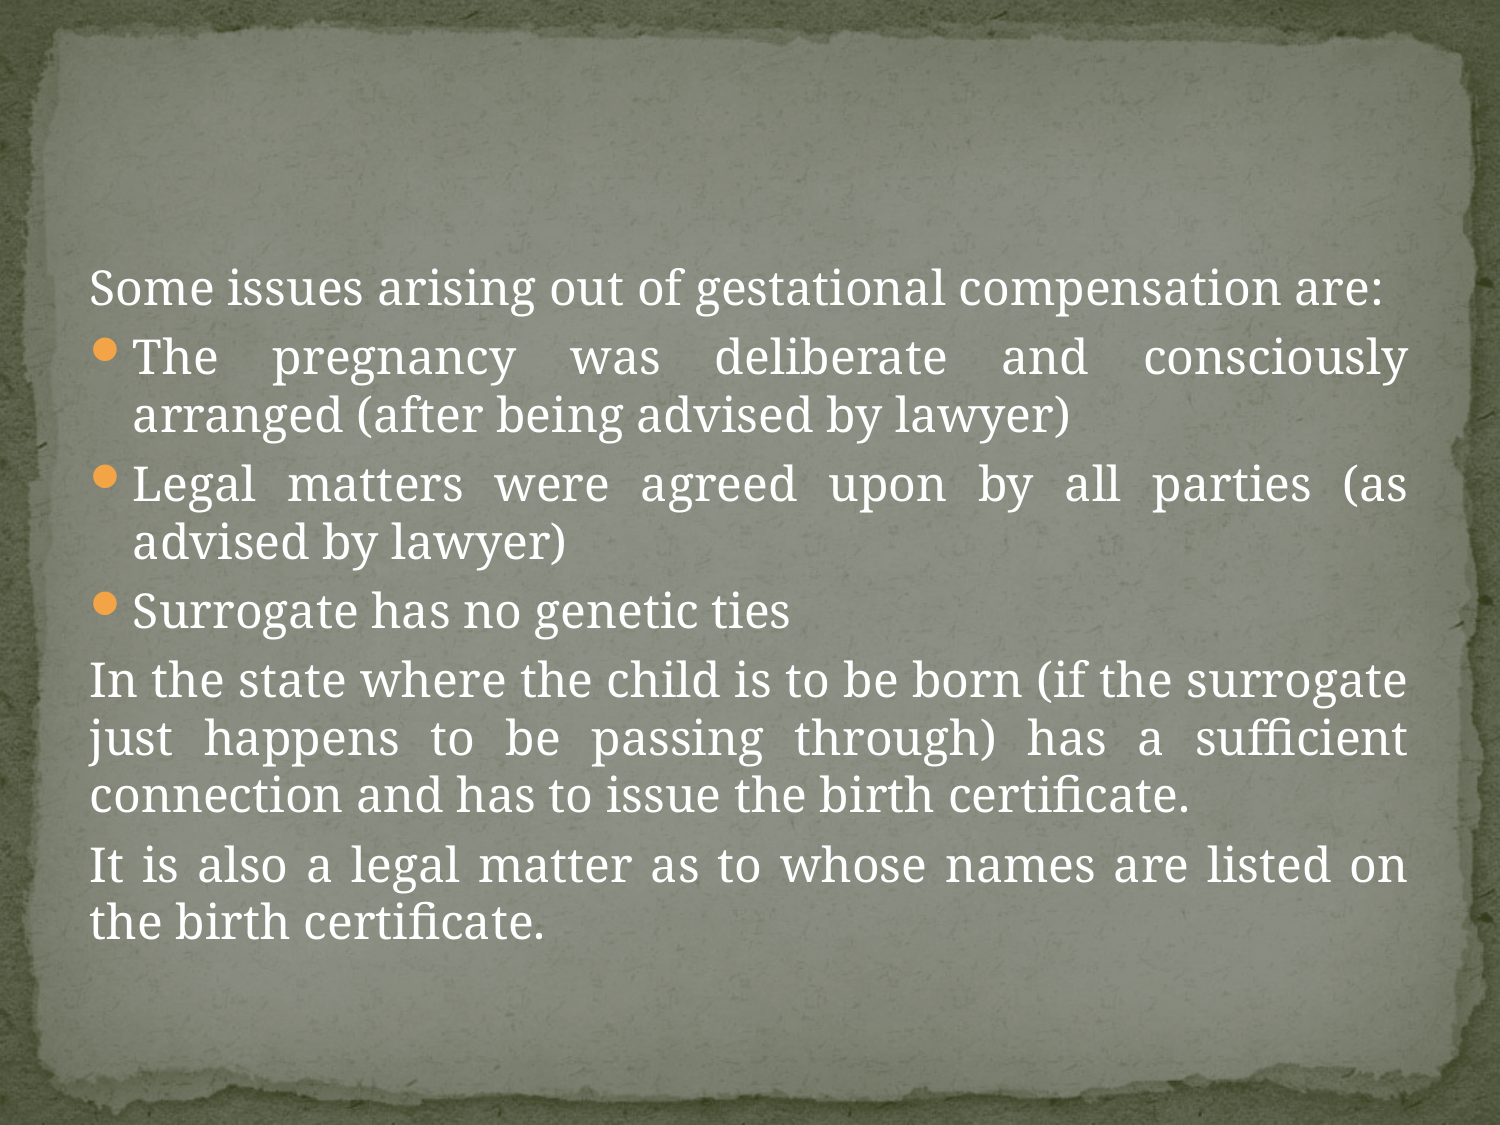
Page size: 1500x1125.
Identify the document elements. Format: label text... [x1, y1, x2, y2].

list Some issues arising out of gestational compensation are: The pregnancy was deliberate and consciously arranged (after being advised by lawyer) Legal matters were agreed upon by all parties (as advised by lawyer) Surrogate has no genetic ties In the state where the child is to be born (if the surrogate just happens to be passing through) has a sufficient connection and has to issue the birth certificate. It is also a legal matter as to whose names are listed on the birth certificate. [75, 249, 1425, 1000]
